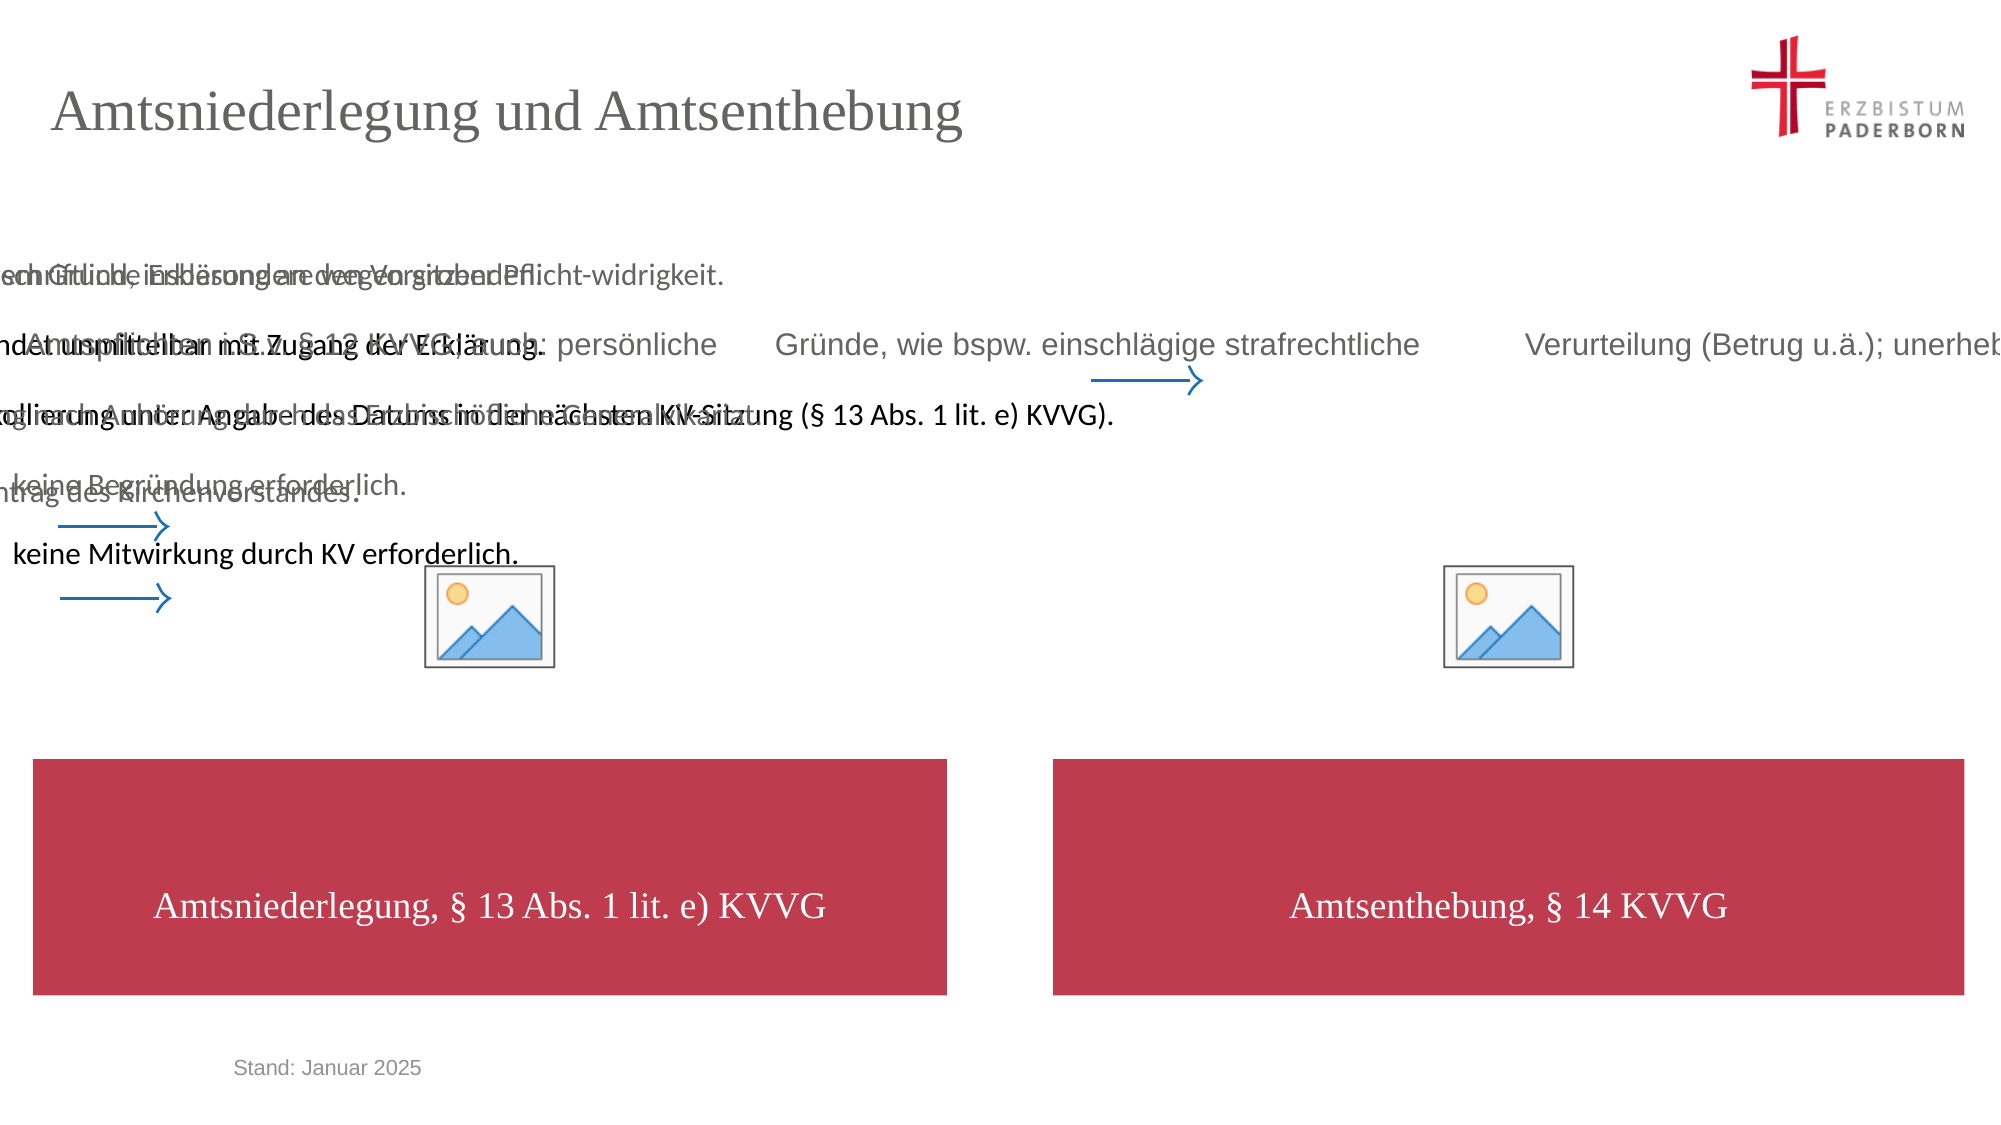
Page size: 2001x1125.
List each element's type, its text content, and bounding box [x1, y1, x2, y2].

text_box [1091, 365, 1202, 396]
picture [1751, 35, 1964, 138]
picture [32, 239, 947, 996]
title Amtsniederlegung und Amtsenthebung [35, 34, 1705, 190]
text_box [59, 583, 170, 613]
picture [1053, 239, 1964, 996]
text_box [57, 511, 168, 542]
footer Stand: Januar 2025 [218, 1036, 1964, 1088]
